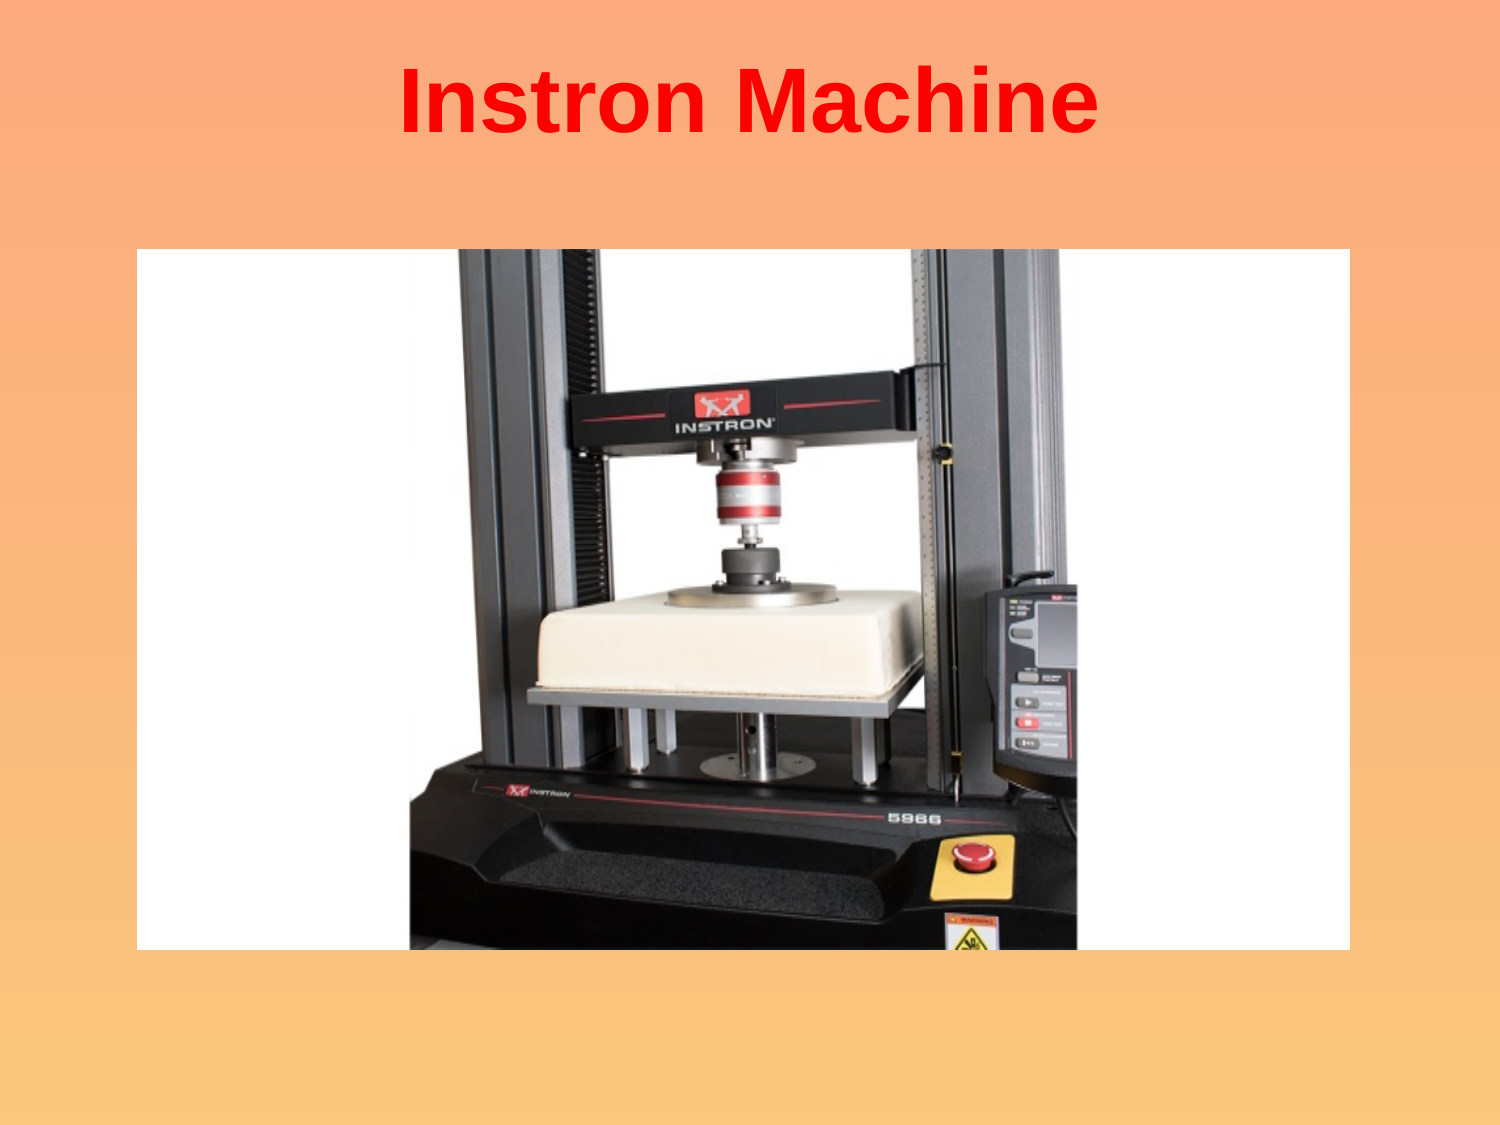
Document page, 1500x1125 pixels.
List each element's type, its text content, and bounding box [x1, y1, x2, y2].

title Instron Machine [74, 24, 1426, 168]
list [137, 249, 1351, 951]
